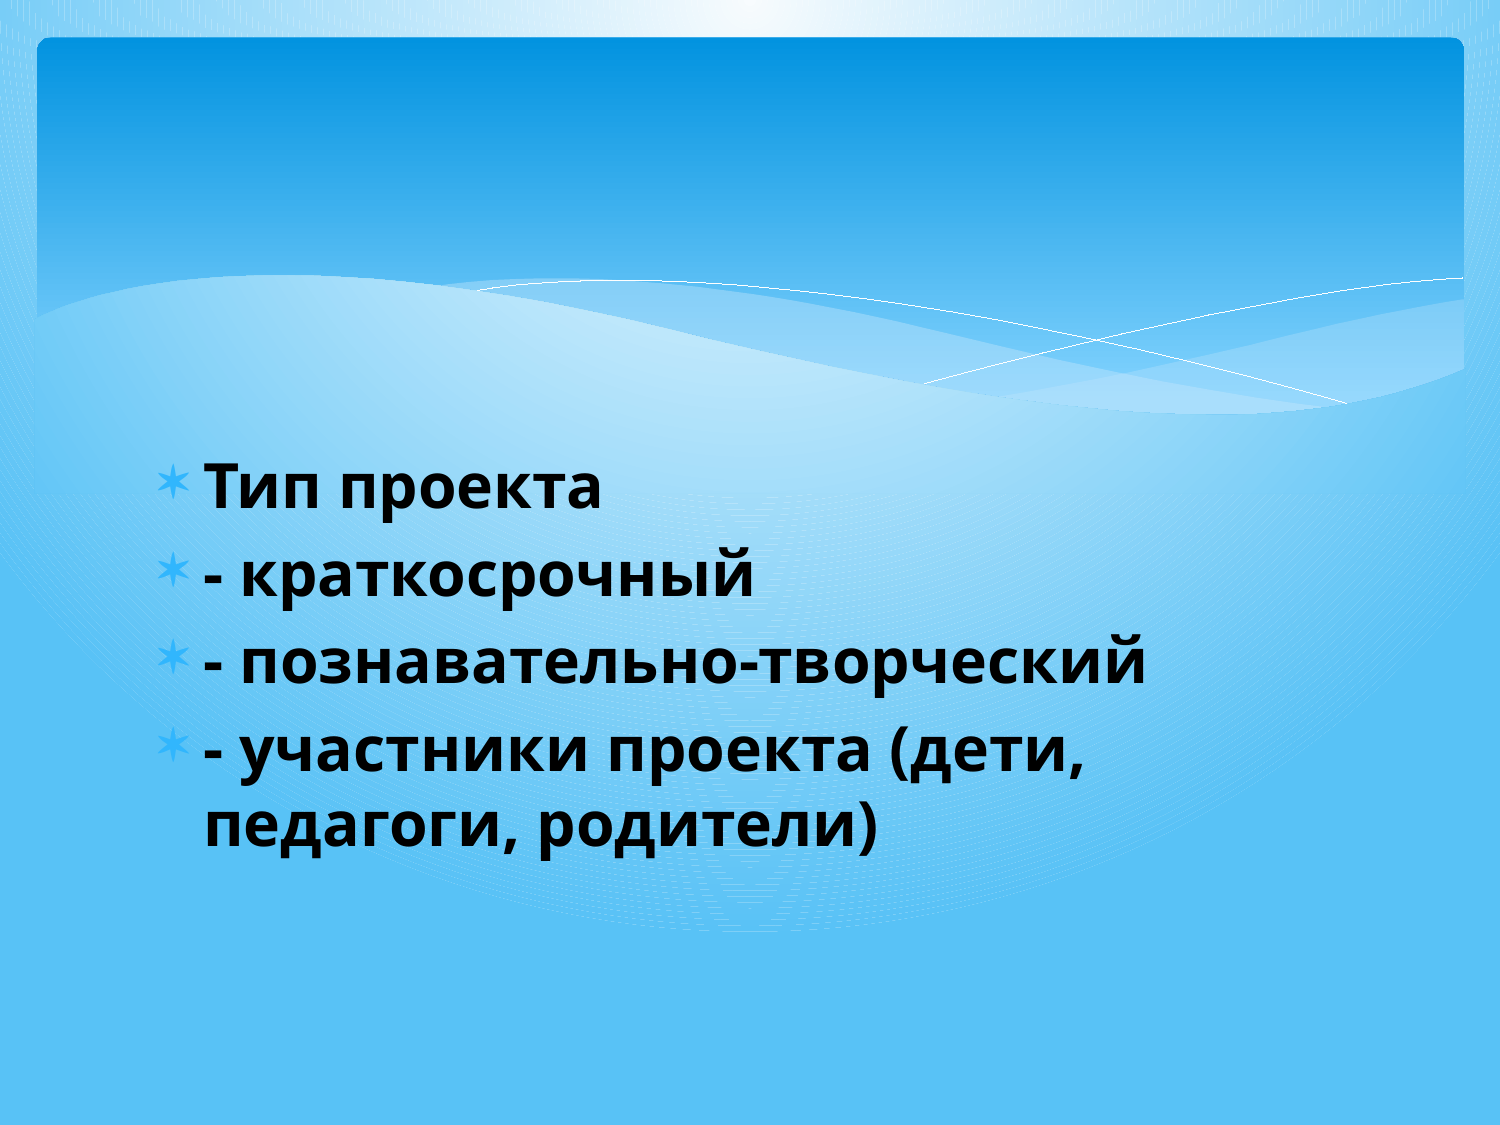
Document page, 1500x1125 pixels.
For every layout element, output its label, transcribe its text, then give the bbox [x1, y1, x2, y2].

list Тип проекта - краткосрочный - познавательно-творческий - участники проекта (дети, педагоги, родители) [143, 438, 1359, 1005]
